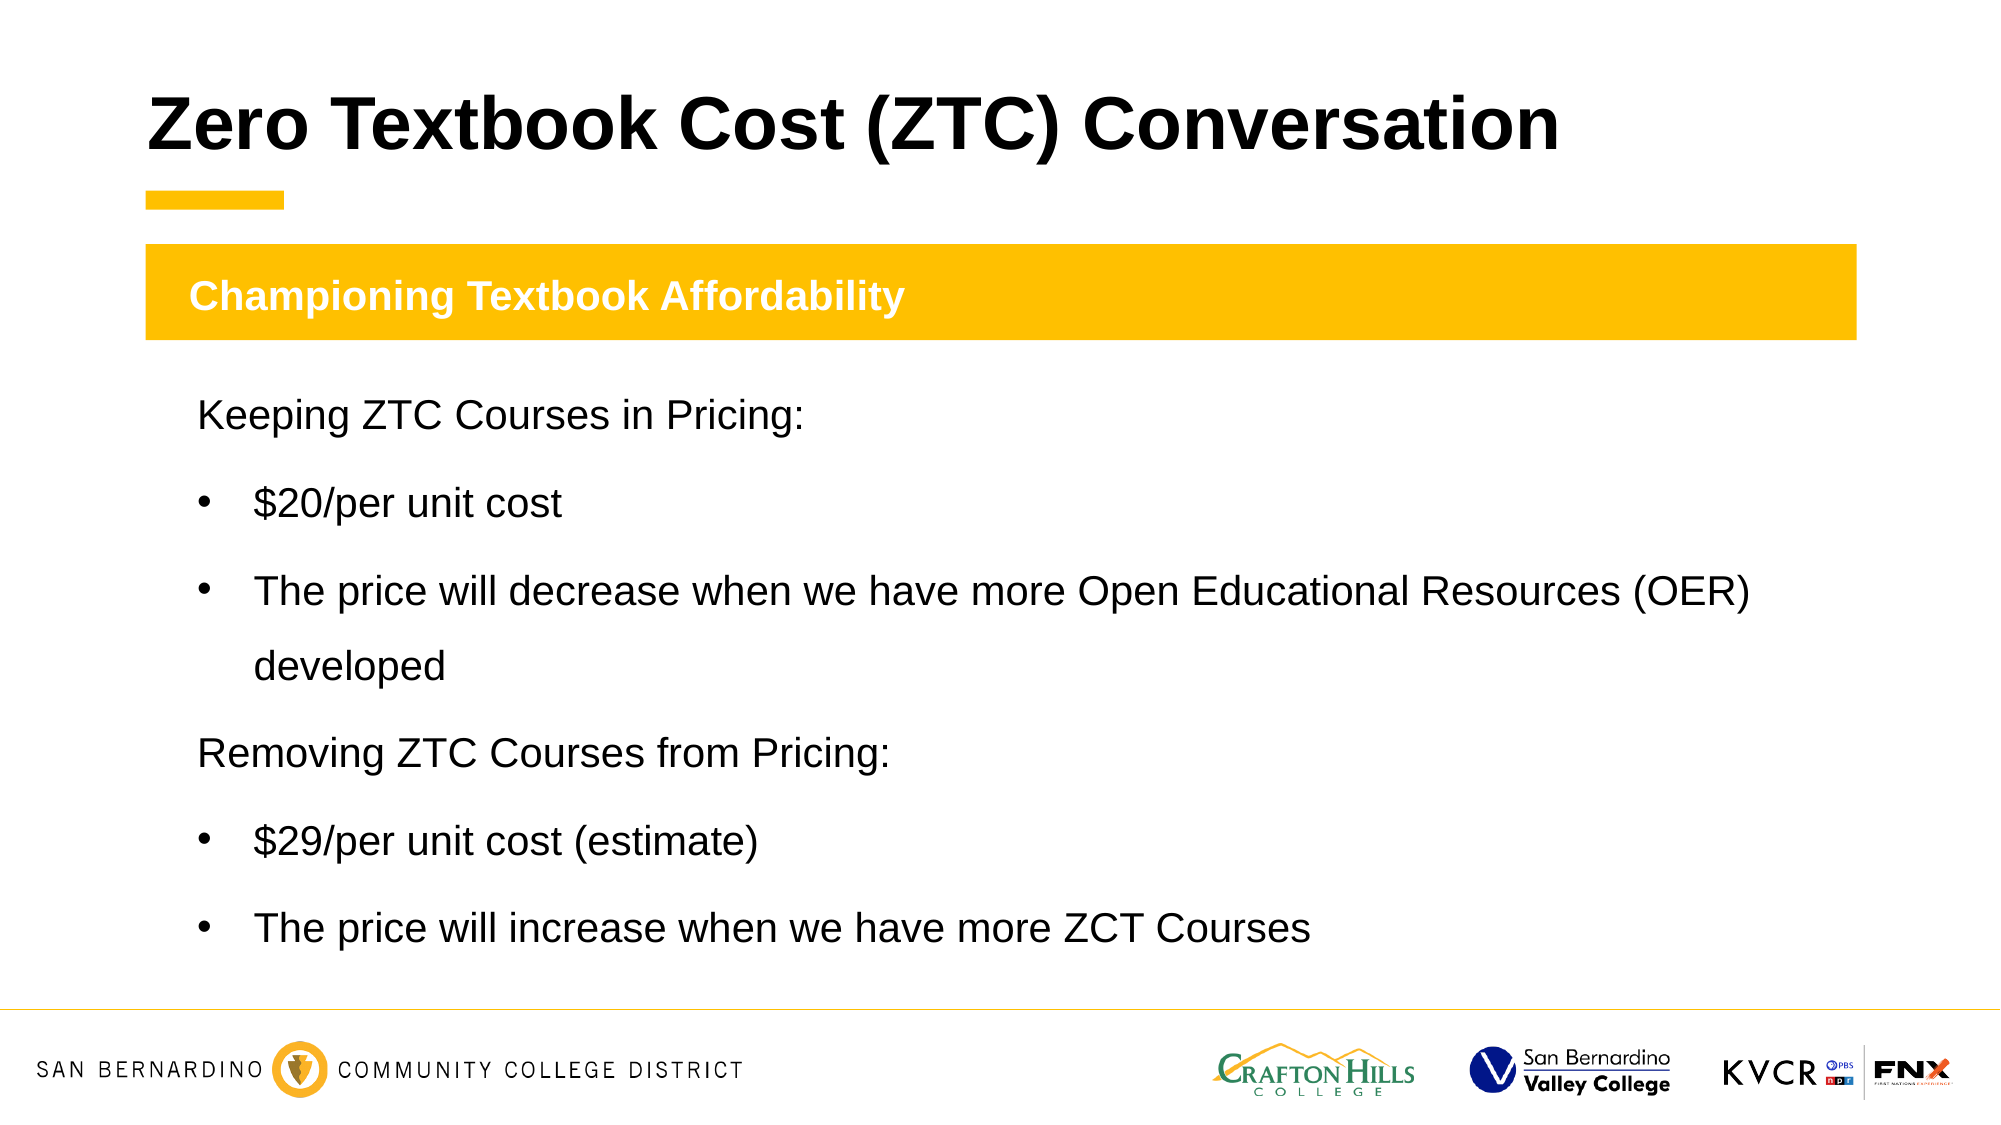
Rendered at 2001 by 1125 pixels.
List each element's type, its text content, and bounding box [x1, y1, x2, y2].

text_box Championing Textbook Affordability [173, 261, 1372, 327]
picture [1724, 1045, 1953, 1101]
text_box Keeping ZTC Courses in Pricing: $20/per unit cost The price will decrease when we have more Open Educational Resources (OER) developed Removing ZTC Courses from Pricing: $29/per unit cost (estimate) The price will increase when we have more ZCT Courses [182, 355, 1844, 959]
text_box [145, 243, 1858, 341]
text_box [145, 190, 285, 211]
picture [1467, 1043, 1672, 1096]
picture [18, 1010, 760, 1125]
picture [1212, 1043, 1414, 1096]
text_box Zero Textbook Cost (ZTC) Conversation [132, 67, 1578, 173]
